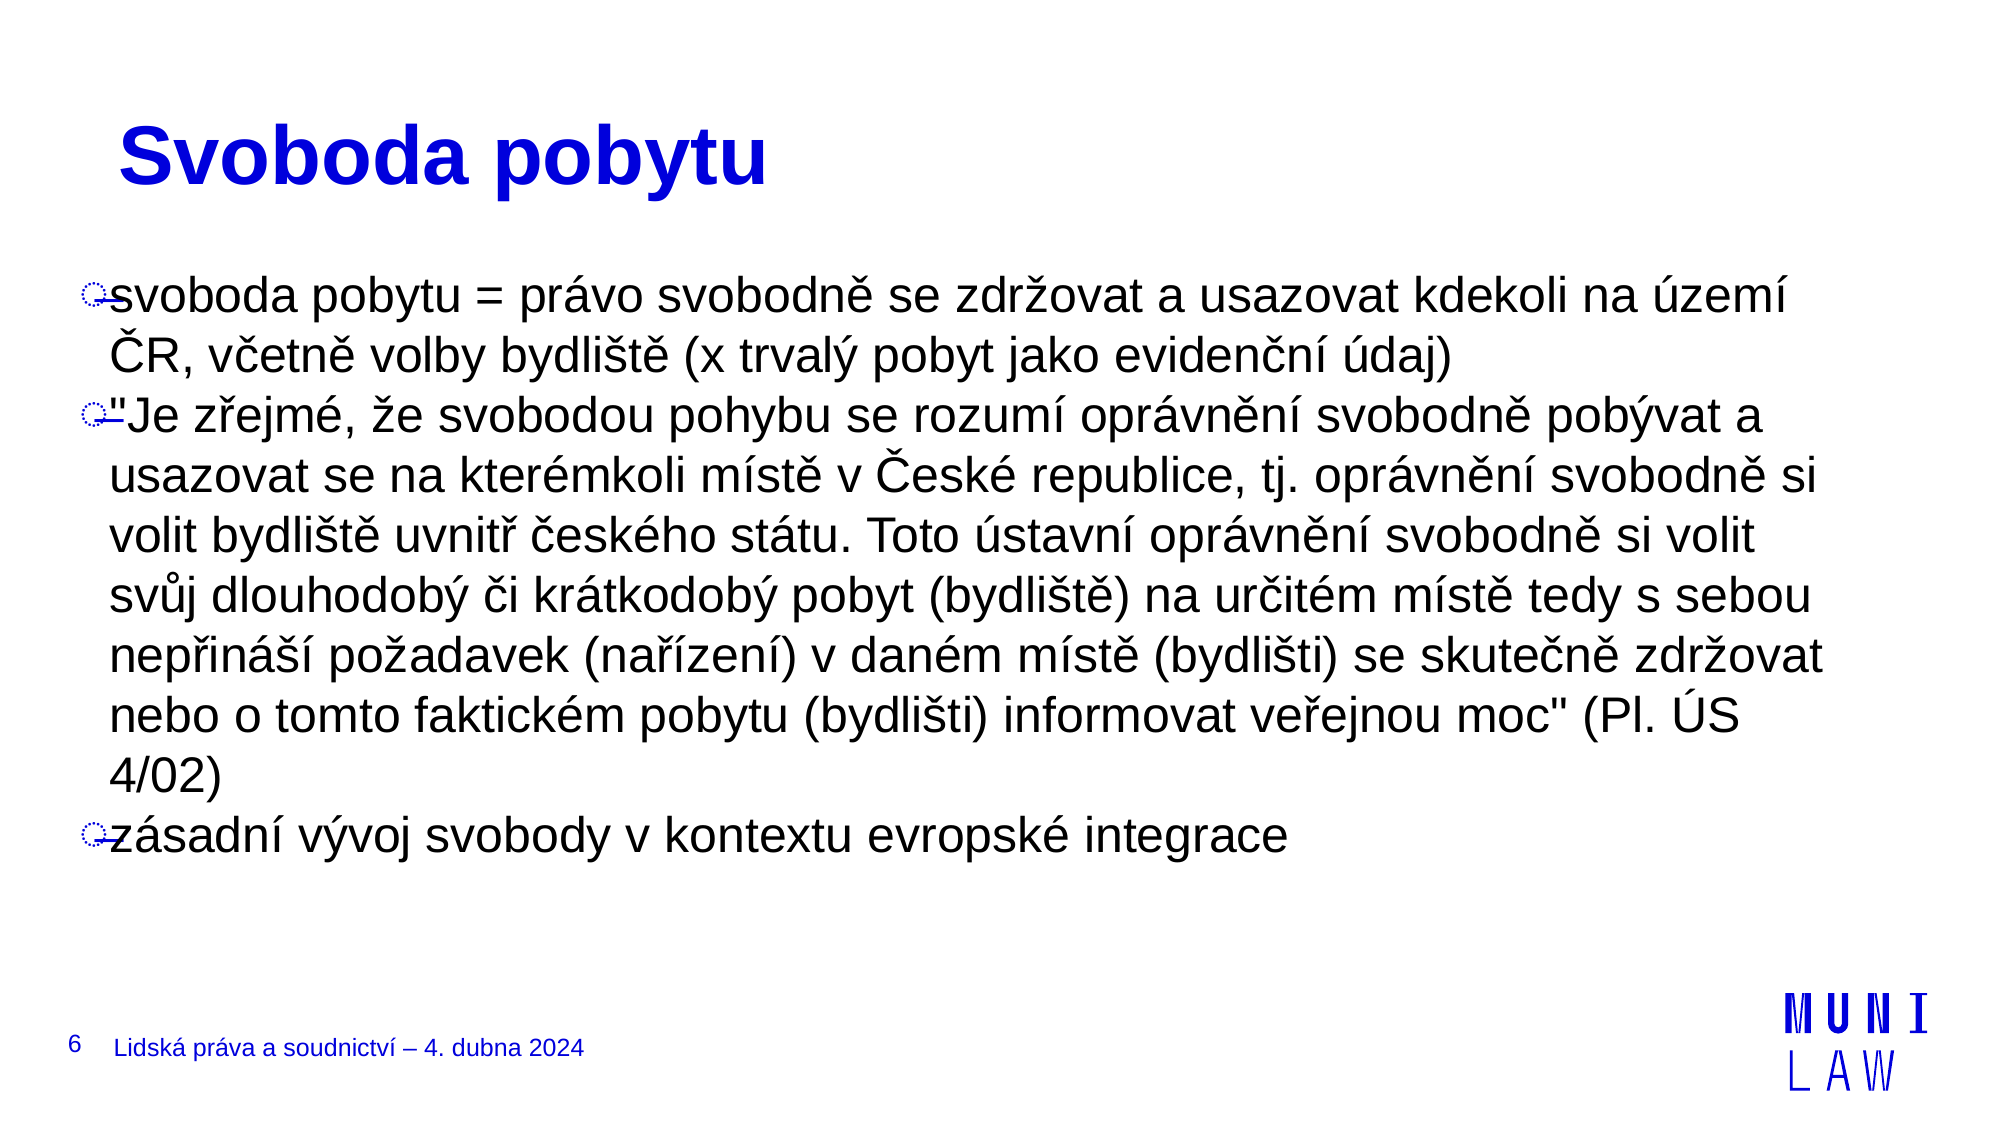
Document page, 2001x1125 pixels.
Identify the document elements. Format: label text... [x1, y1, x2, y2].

footer Lidská práva a soudnictví – 4. dubna 2024 [113, 1026, 1413, 1068]
list svoboda pobytu = právo svobodně se zdržovat a usazovat kdekoli na území ČR, včetně volby bydliště (x trvalý pobyt jako evidenční údaj) "Je zřejmé, že svobodou pohybu se rozumí oprávnění svobodně pobývat a usazovat se na kterémkoli místě v České republice, tj. oprávnění svobodně si volit bydliště uvnitř českého státu. Toto ústavní oprávnění svobodně si volit svůj dlouhodobý či krátkodobý pobyt (bydliště) na určitém místě tedy s sebou nepřináší požadavek (nařízení) v daném místě (bydlišti) se skutečně zdržovat nebo o tomto faktickém pobytu (bydlišti) informovat veřejnou moc" (Pl. ÚS 4/02) zásadní vývoj svobody v kontextu evropské integrace [67, 262, 1832, 942]
slide_number 6 [67, 1021, 110, 1063]
title Svoboda pobytu [118, 118, 1883, 193]
